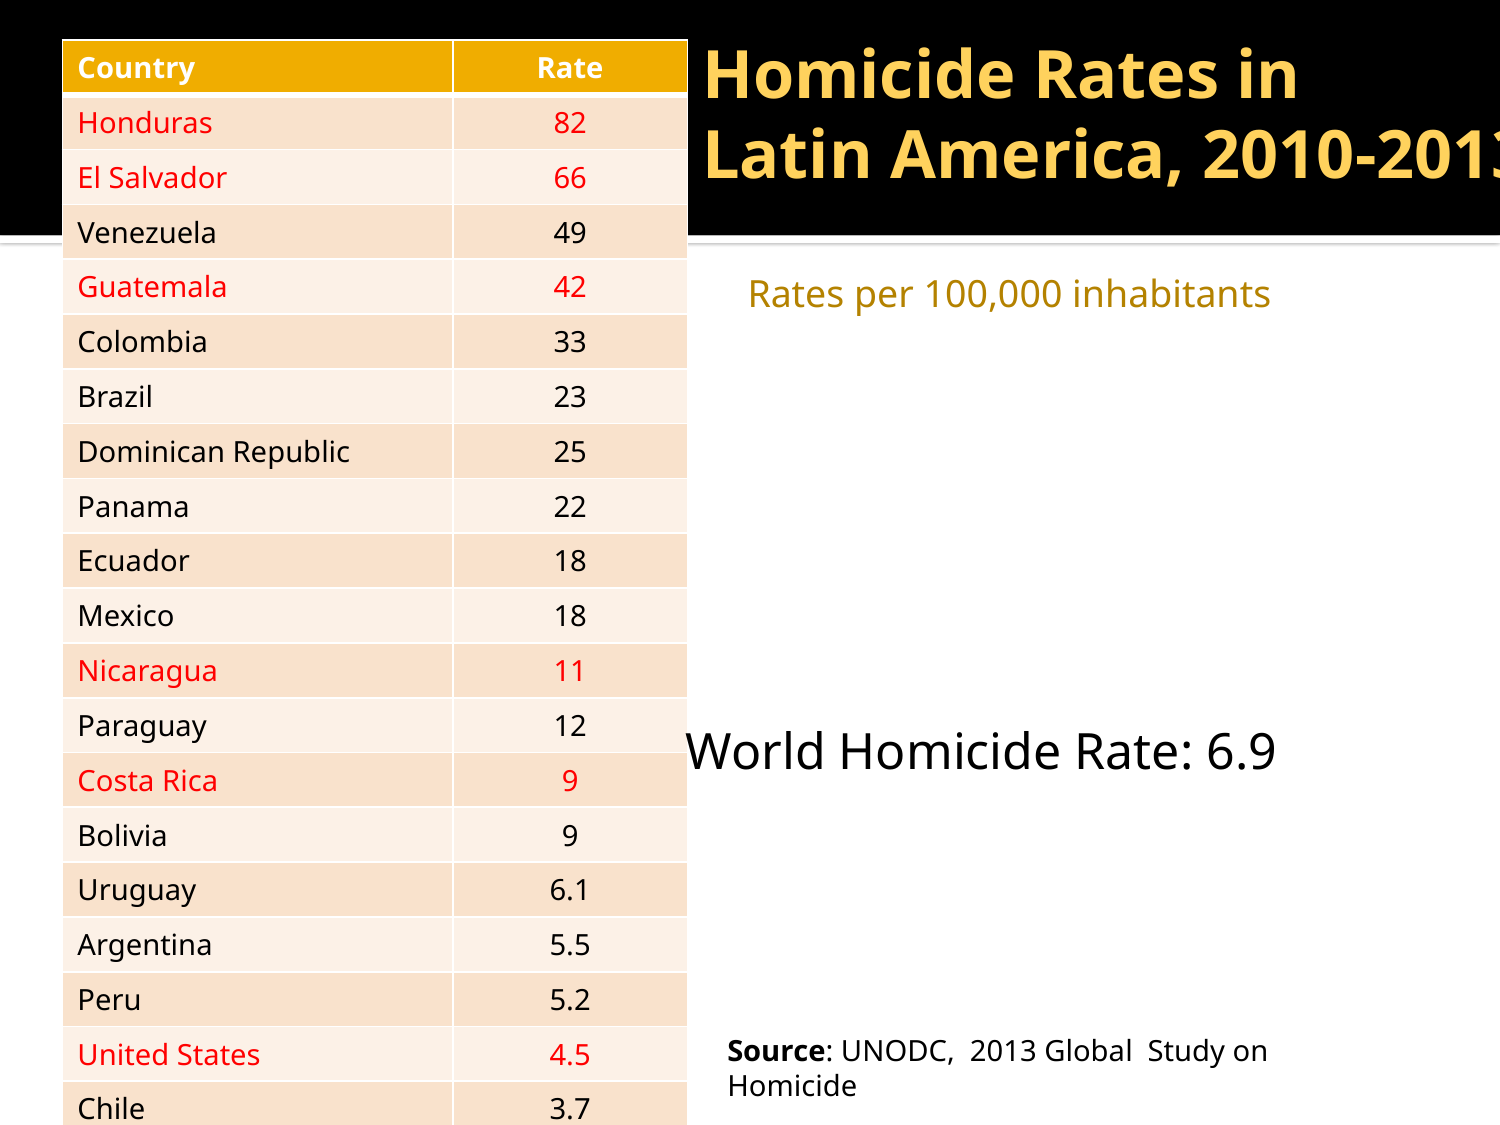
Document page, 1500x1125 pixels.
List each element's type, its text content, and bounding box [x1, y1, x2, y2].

table_cell 23 [454, 370, 687, 423]
table_cell 18 [454, 534, 687, 587]
table_cell Argentina [63, 918, 452, 971]
table_cell Brazil [63, 370, 452, 423]
table_header Rate [454, 41, 687, 92]
table_cell Uruguay [63, 863, 452, 916]
table_cell Dominican Republic [63, 424, 452, 478]
table_cell 9 [454, 808, 687, 861]
table_cell United States [63, 1027, 452, 1080]
table_cell Paraguay [63, 699, 452, 752]
table_cell 66 [454, 150, 687, 204]
table_cell Mexico [63, 589, 452, 642]
table_cell 49 [454, 205, 687, 258]
table_header Country [63, 41, 452, 92]
table_cell Guatemala [63, 260, 452, 313]
table_cell 82 [454, 98, 687, 149]
table_cell 5.5 [454, 918, 687, 971]
table_cell 18 [454, 589, 687, 642]
table_cell 6.1 [454, 863, 687, 916]
table_cell 42 [454, 260, 687, 313]
text_box Homicide Rates in Latin America, 2010-2013 [687, 24, 1500, 200]
table_cell Bolivia [63, 808, 452, 861]
table_cell Peru [63, 973, 452, 1026]
text_box World Homicide Rate: 6.9 [671, 712, 1293, 788]
table_cell Chile [63, 1082, 452, 1125]
table_cell Ecuador [63, 534, 452, 587]
text_box Rates per 100,000 inhabitants [732, 262, 1287, 323]
table_cell Honduras [63, 98, 452, 149]
table_cell El Salvador [63, 150, 452, 204]
table_cell Colombia [63, 315, 452, 368]
table_cell 11 [454, 644, 687, 697]
table_cell 25 [454, 424, 687, 478]
table_cell 33 [454, 315, 687, 368]
table_cell 22 [454, 479, 687, 532]
text_box Source: UNODC, 2013 Global Study on Homicide [712, 1024, 1413, 1110]
table_cell Nicaragua [63, 644, 452, 697]
table_cell 9 [454, 753, 687, 806]
table_cell 4.5 [454, 1027, 687, 1080]
table_cell 3.7 [454, 1082, 687, 1125]
table_cell Venezuela [63, 205, 452, 258]
table_cell 5.2 [454, 973, 687, 1026]
table_cell Costa Rica [63, 753, 452, 806]
table_cell Panama [63, 479, 452, 532]
table_cell 12 [454, 699, 687, 752]
